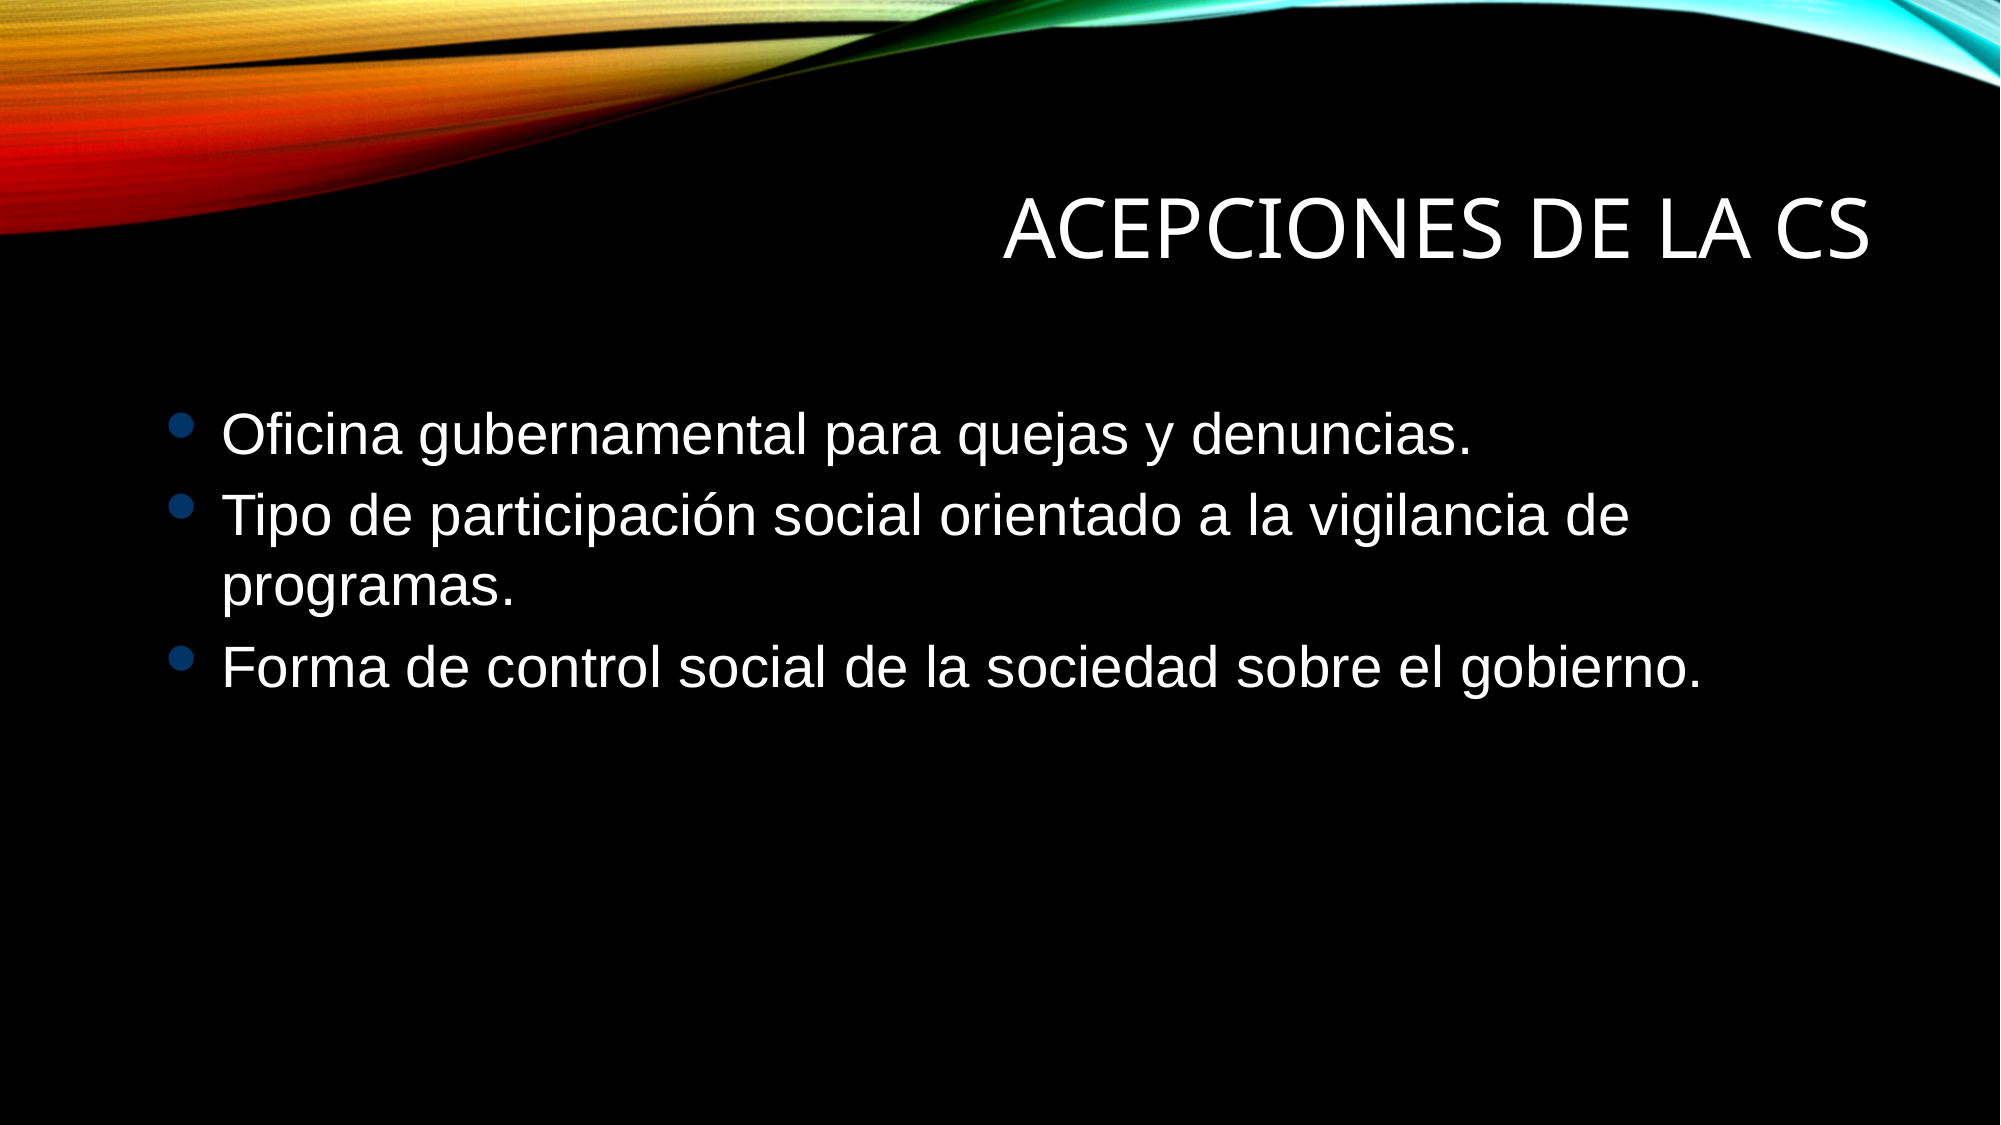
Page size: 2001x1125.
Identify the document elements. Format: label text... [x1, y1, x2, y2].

list Oficina gubernamental para quejas y denuncias. Tipo de participación social orientado a la vigilancia de programas. Forma de control social de la sociedad sobre el gobierno. [149, 388, 1850, 950]
title Acepciones de la cs [474, 125, 1888, 338]
picture [0, 0, 2000, 237]
